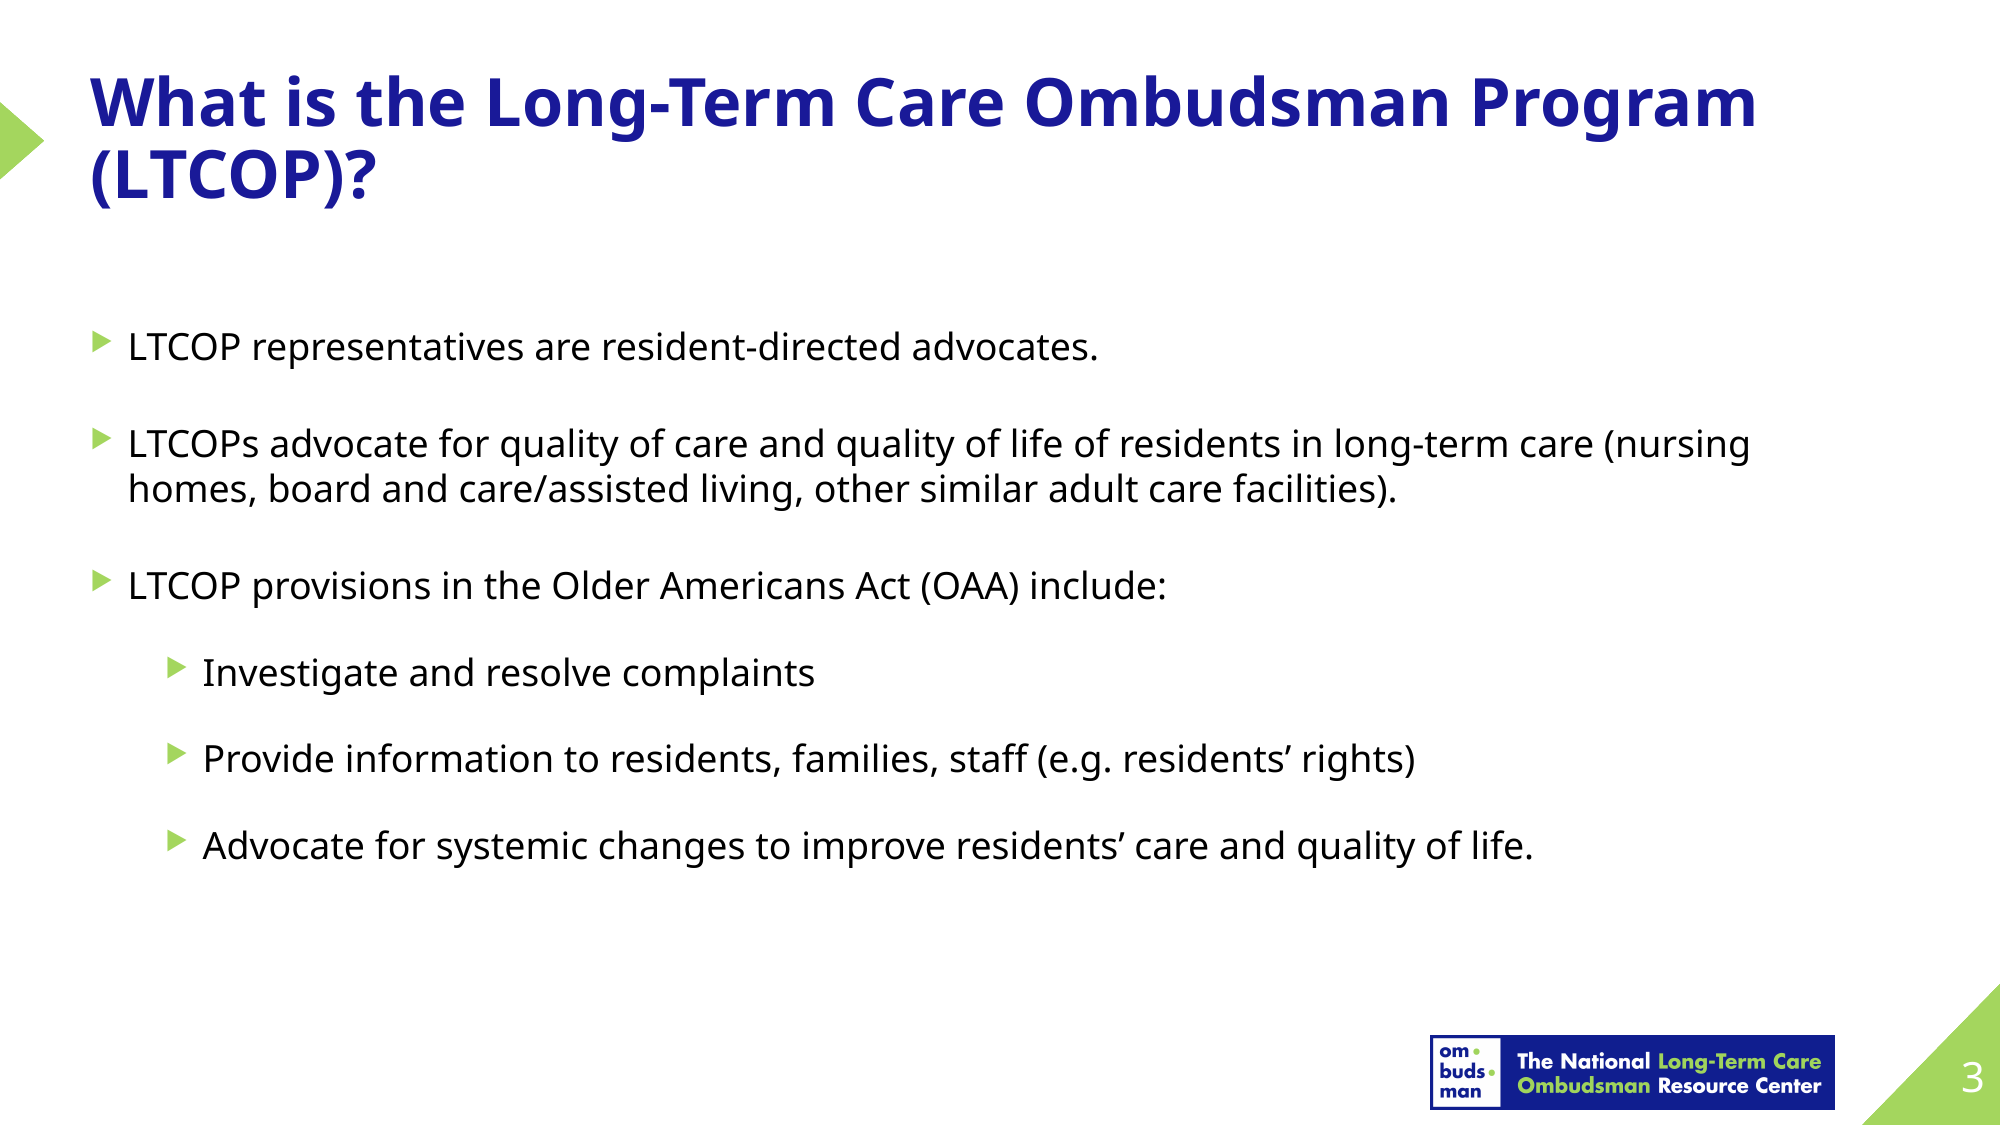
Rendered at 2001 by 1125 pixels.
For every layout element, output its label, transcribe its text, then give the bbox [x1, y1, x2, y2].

list LTCOP representatives are resident-directed advocates. LTCOPs advocate for quality of care and quality of life of residents in long-term care (nursing homes, board and care/assisted living, other similar adult care facilities). LTCOP provisions in the Older Americans Act (OAA) include: Investigate and resolve complaints Provide information to residents, families, staff (e.g. residents’ rights) Advocate for systemic changes to improve residents’ care and quality of life. [75, 315, 1835, 1012]
title What is the Long-Term Care Ombudsman Program (LTCOP)? [75, 64, 1800, 218]
picture [1430, 1035, 1835, 1110]
